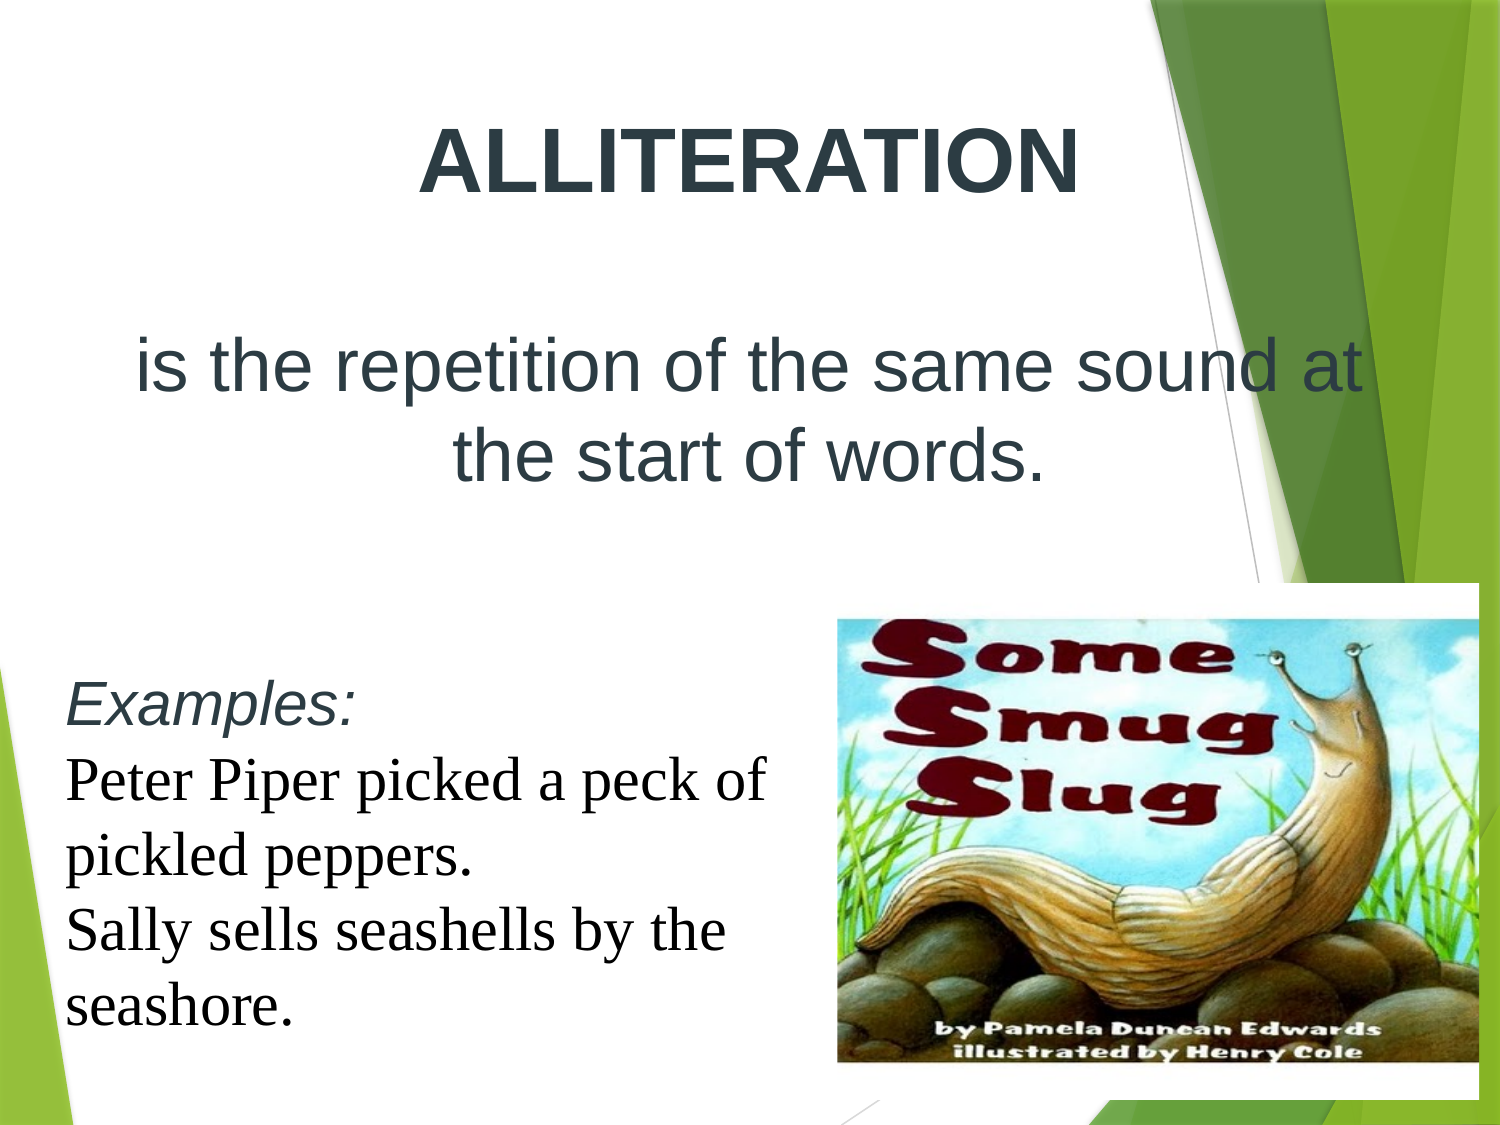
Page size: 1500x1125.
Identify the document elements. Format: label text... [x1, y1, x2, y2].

text_box [837, 583, 1480, 1100]
text_box is the repetition of the same sound at the start of words. [112, 312, 1388, 500]
text_box Examples: Peter Piper picked a peck of pickled peppers. Sally sells seashells by the seashore. [49, 612, 837, 1088]
title ALLITERATION [112, 62, 1388, 250]
